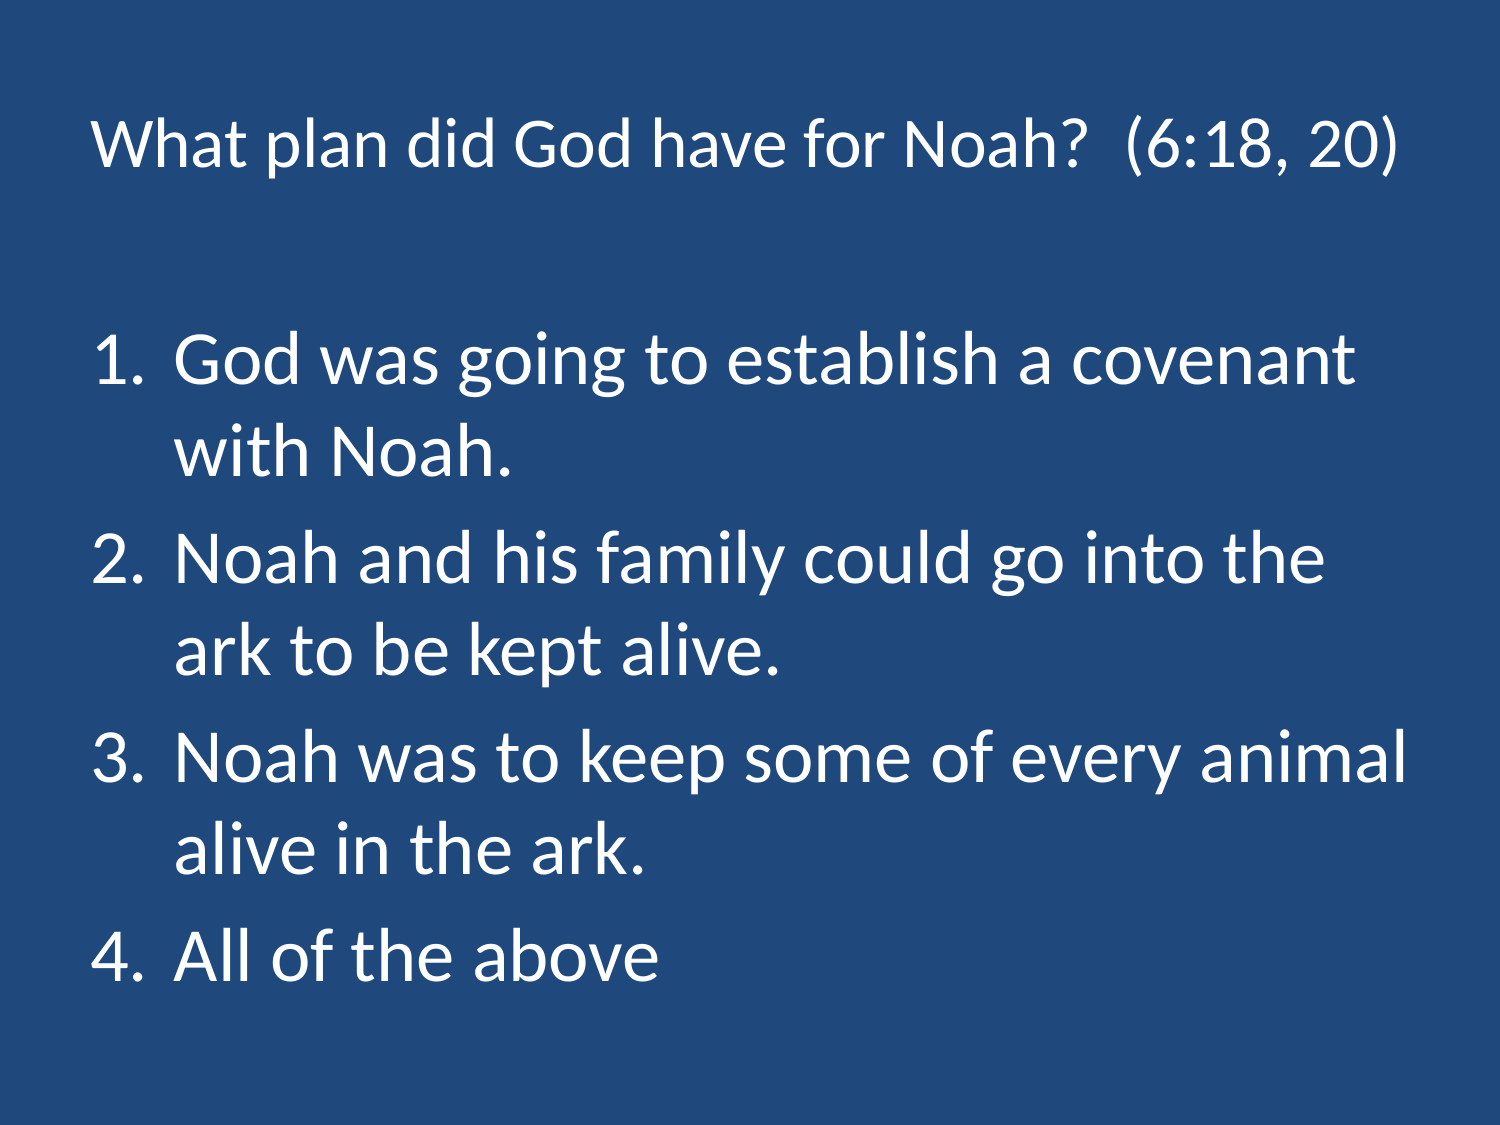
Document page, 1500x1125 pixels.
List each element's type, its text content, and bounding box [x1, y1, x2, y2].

title What plan did God have for Noah? (6:18, 20) [75, 45, 1425, 233]
list God was going to establish a covenant with Noah. Noah and his family could go into the ark to be kept alive. Noah was to keep some of every animal alive in the ark. All of the above [75, 299, 1425, 1005]
